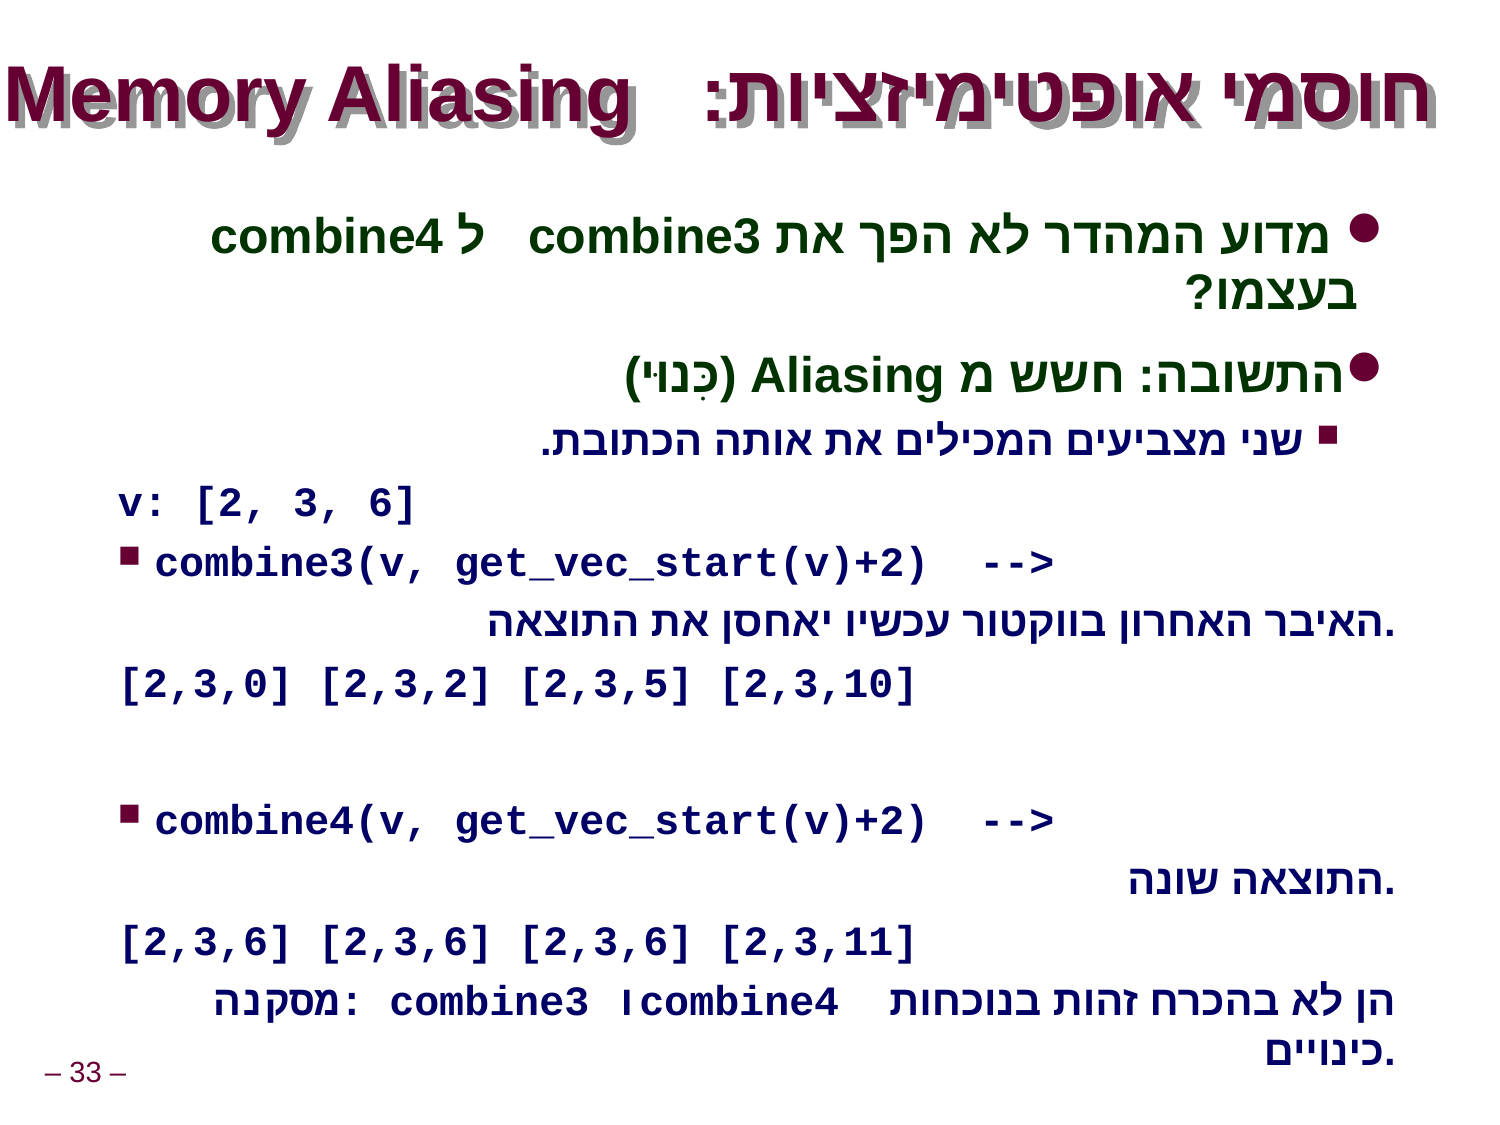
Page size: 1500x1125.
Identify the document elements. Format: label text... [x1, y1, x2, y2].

list מדוע המהדר לא הפך את combine3 ל combine4 בעצמו? התשובה: חשש מ Aliasing (כִּנוּי) שני מצביעים המכילים את אותה הכתובת. v: [2, 3, 6] combine3(v, get_vec_start(v)+2) --> האיבר האחרון בווקטור עכשיו יאחסן את התוצאה. [2,3,0] [2,3,2] [2,3,5] [2,3,10] combine4(v, get_vec_start(v)+2) --> התוצאה שונה. [2,3,6] [2,3,6] [2,3,6] [2,3,11] מסקנה: combine3 וcombine4 הן לא בהכרח זהות בנוכחות כינויים. [47, 200, 1411, 1058]
title חוסמי אופטימיזציות: Memory Aliasing [0, 50, 1435, 144]
